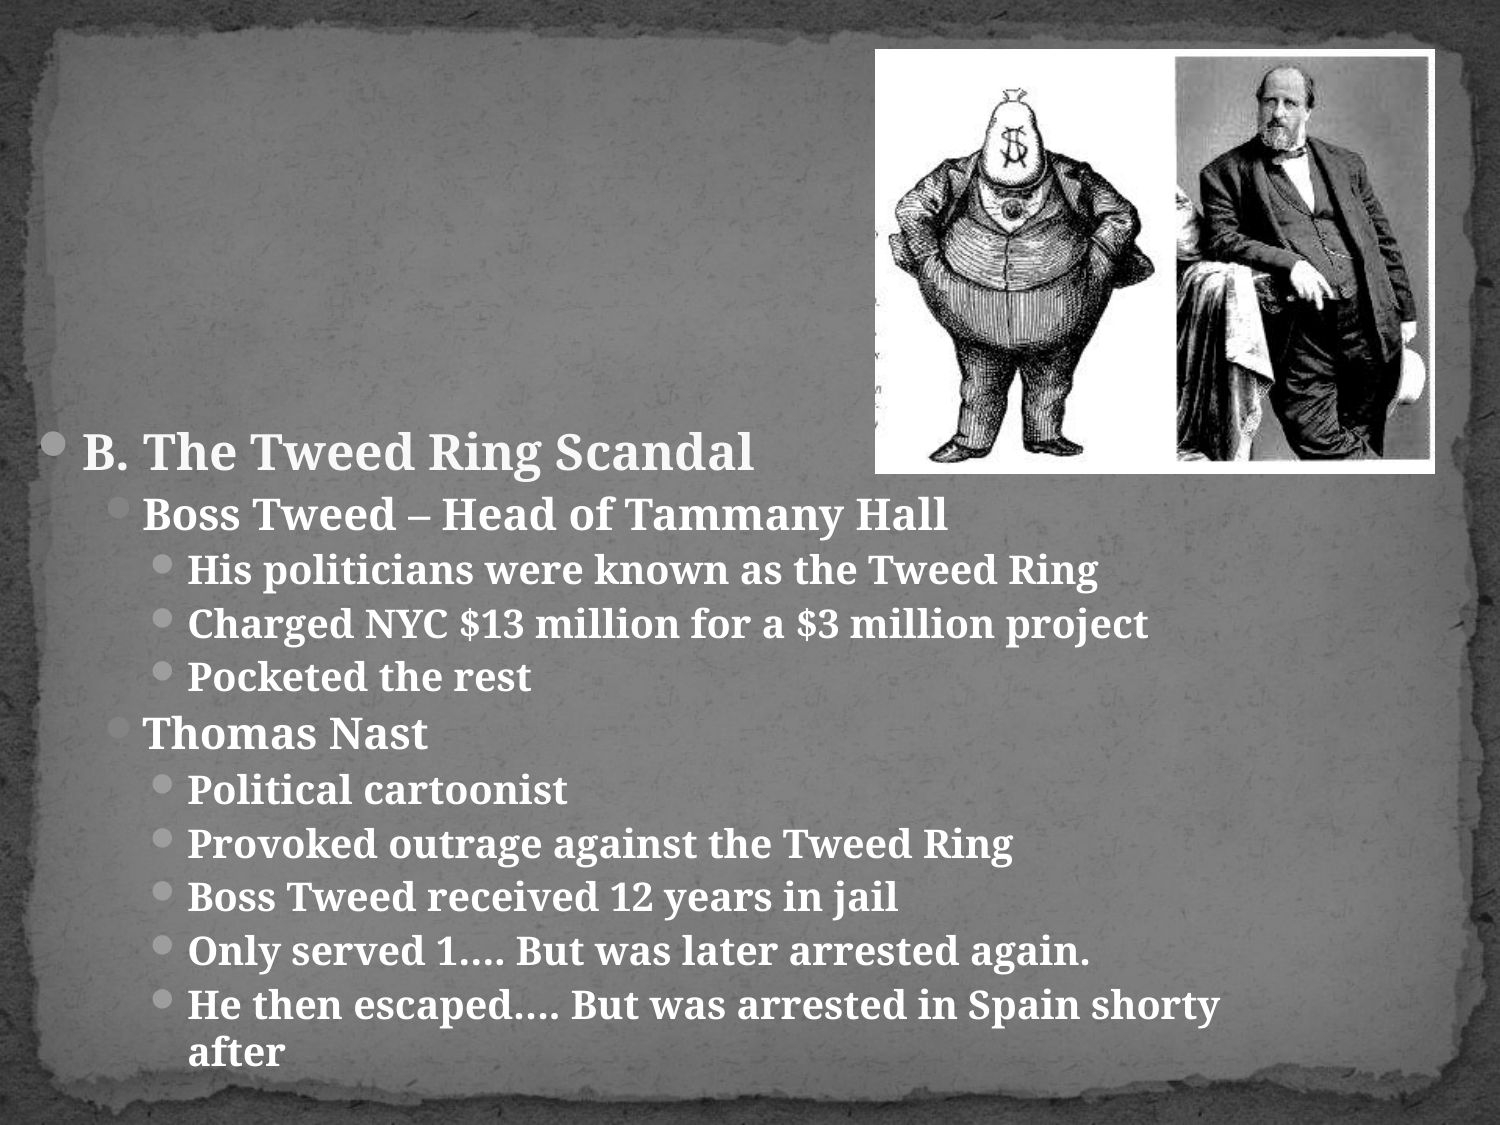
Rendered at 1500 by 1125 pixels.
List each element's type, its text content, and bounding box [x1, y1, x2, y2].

list B. The Tweed Ring Scandal Boss Tweed – Head of Tammany Hall His politicians were known as the Tweed Ring Charged NYC $13 million for a $3 million project Pocketed the rest Thomas Nast Political cartoonist Provoked outrage against the Tweed Ring Boss Tweed received 12 years in jail Only served 1…. But was later arrested again. He then escaped…. But was arrested in Spain shorty after [0, 412, 1313, 1125]
picture [875, 49, 1435, 474]
